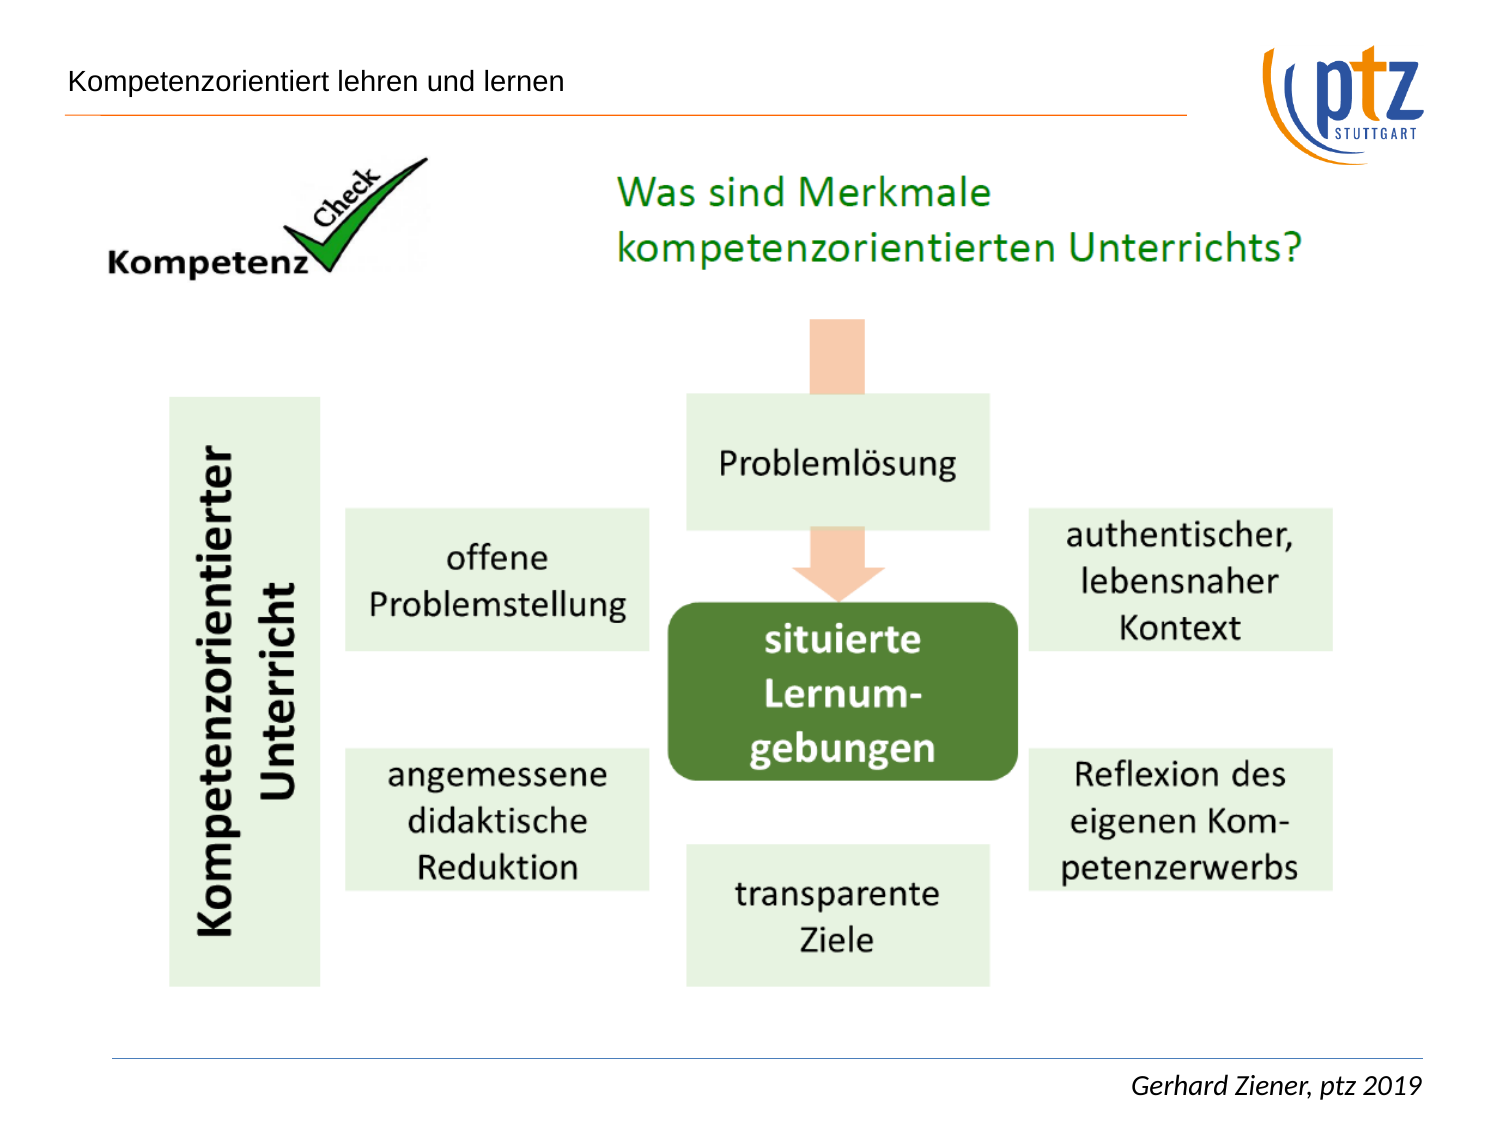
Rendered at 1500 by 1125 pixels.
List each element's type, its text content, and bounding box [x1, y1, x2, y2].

text_box Kompetenzorientiert lehren und lernen [53, 54, 1254, 105]
text_box Gerhard Ziener, ptz 2019 [1116, 1058, 1459, 1109]
picture [61, 45, 1424, 1056]
